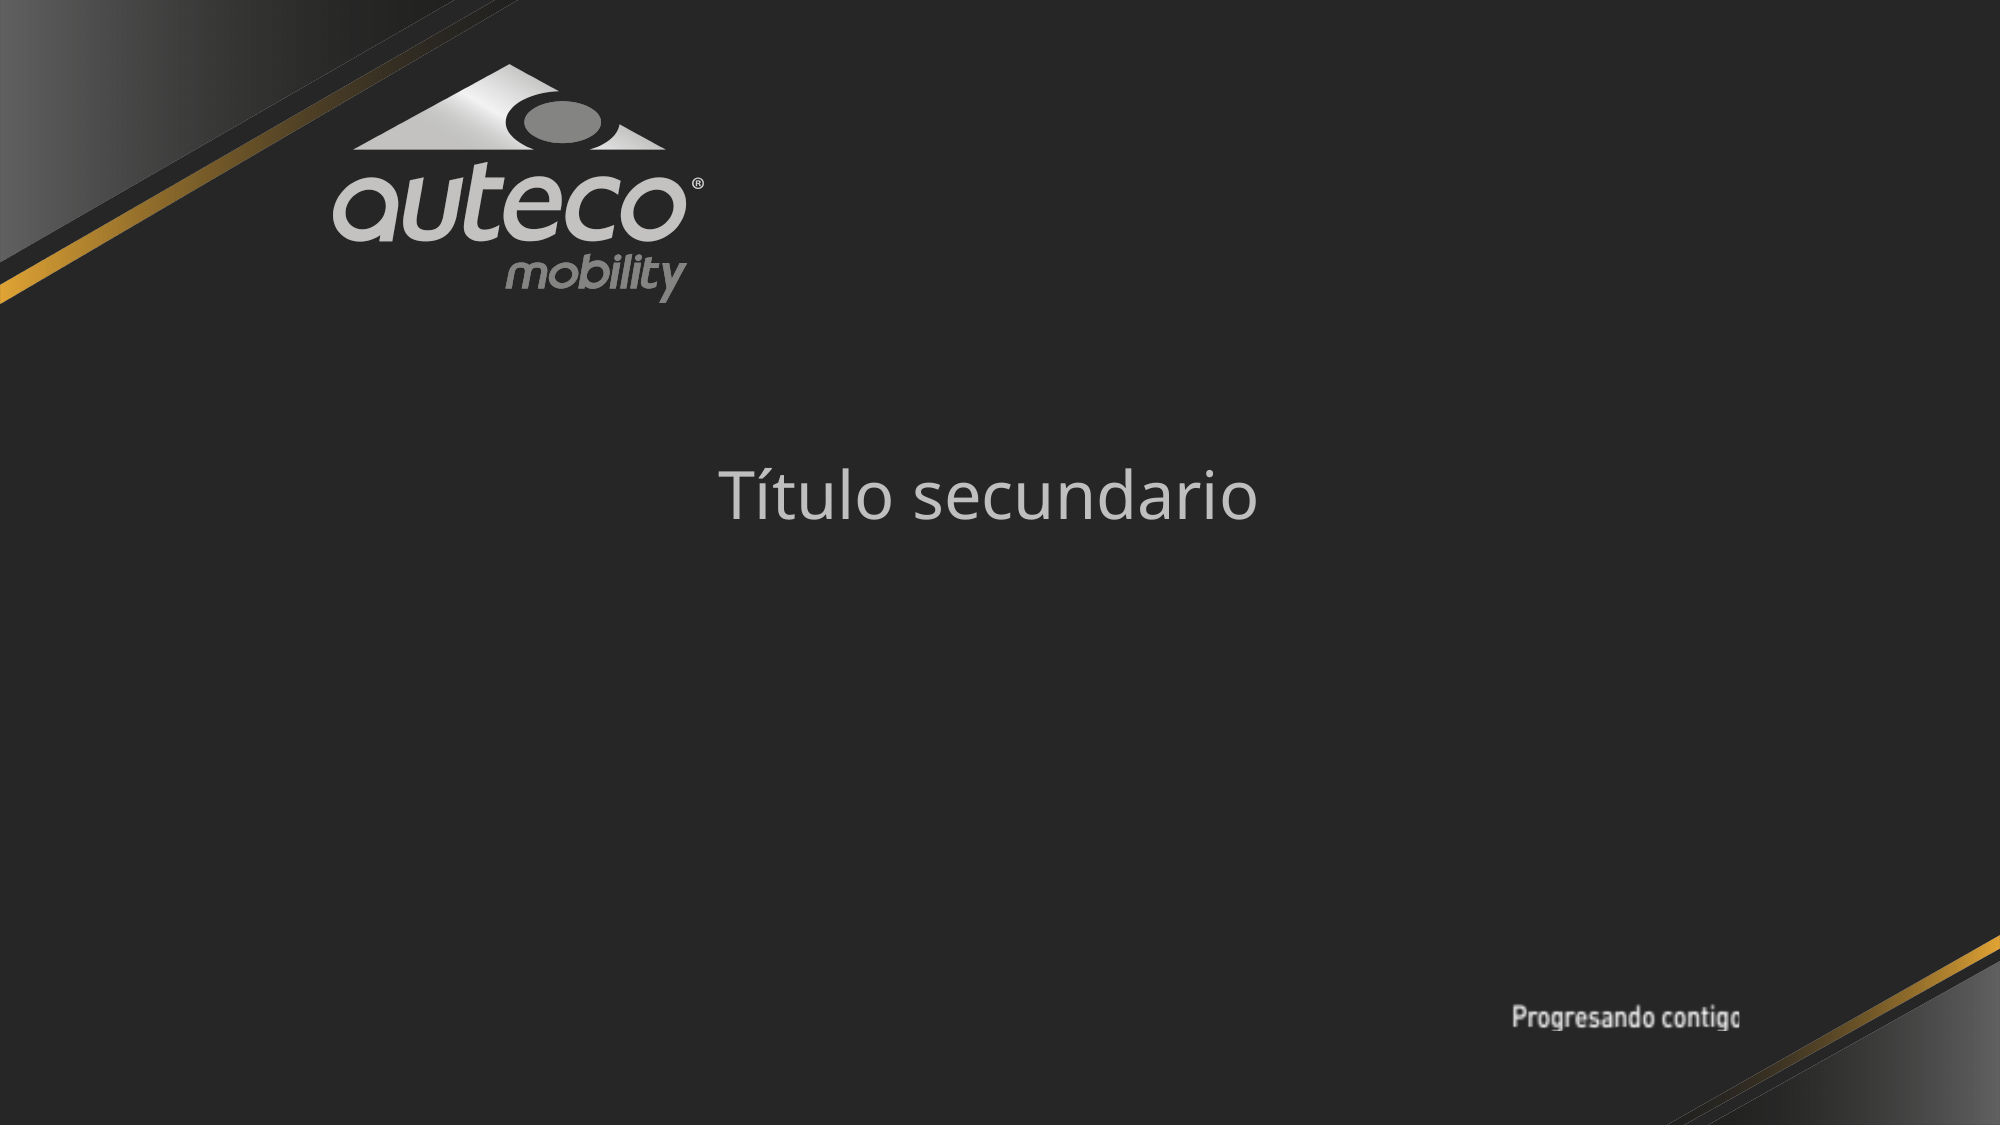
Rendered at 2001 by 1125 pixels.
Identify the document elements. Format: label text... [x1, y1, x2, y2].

text_box Título secundario [169, 455, 1810, 534]
picture [0, 0, 704, 304]
picture [1667, 935, 2000, 1125]
